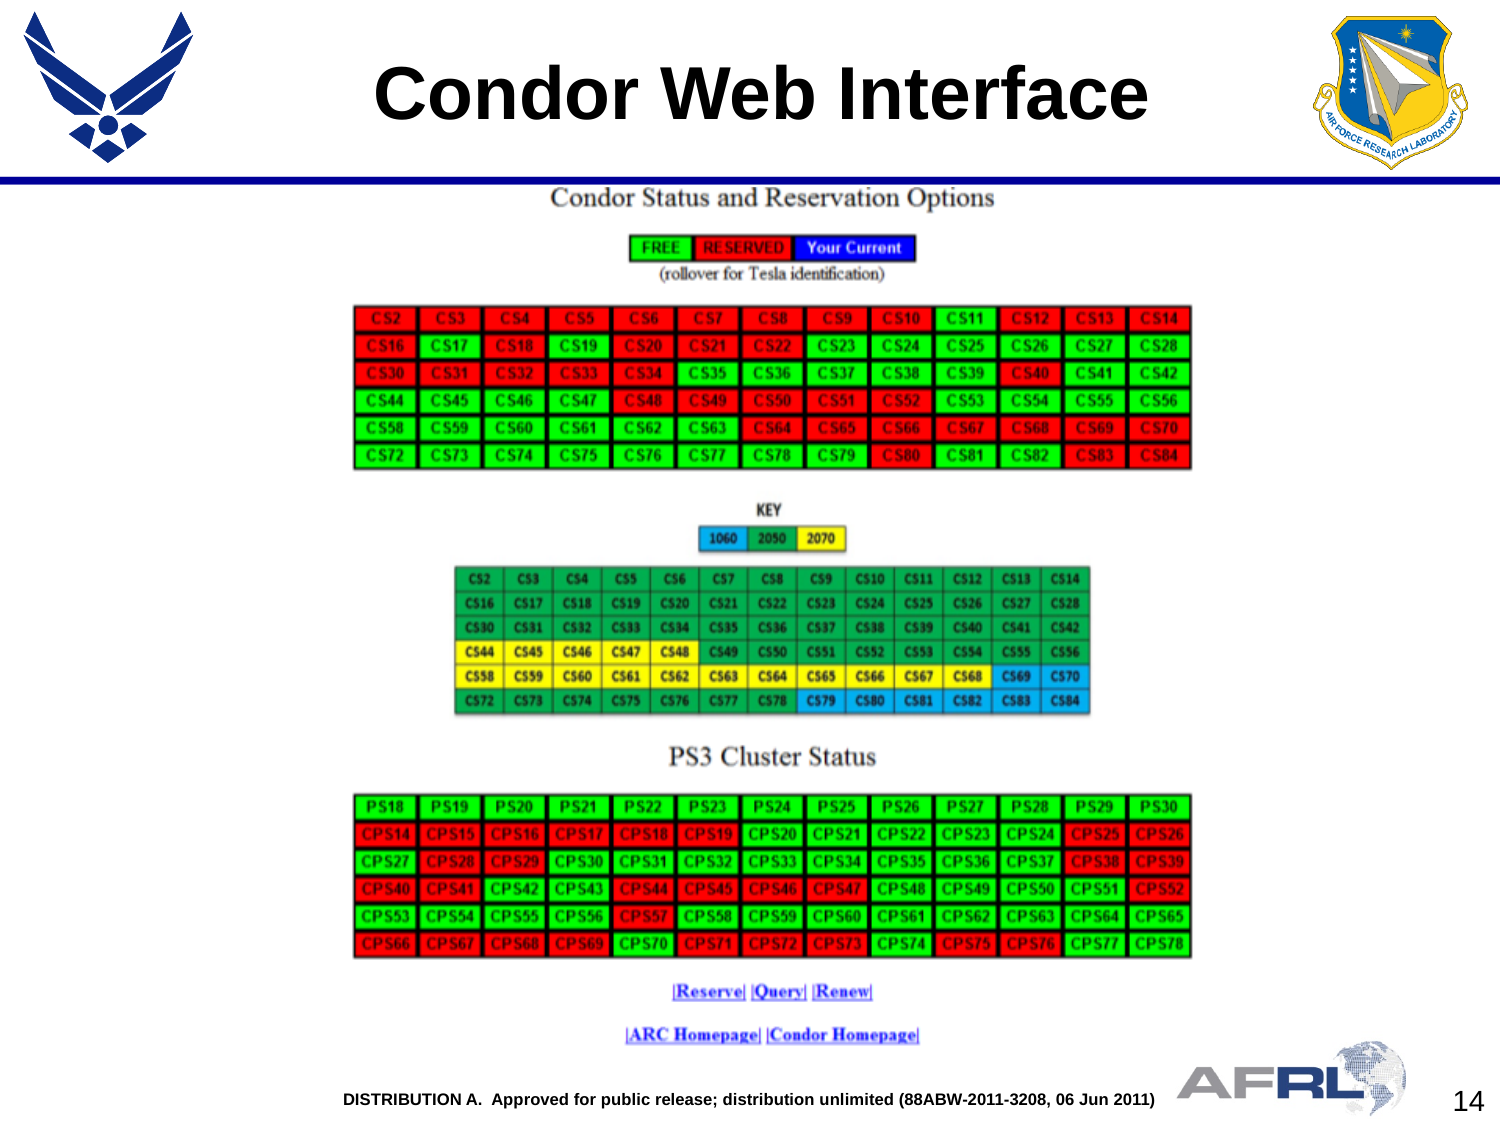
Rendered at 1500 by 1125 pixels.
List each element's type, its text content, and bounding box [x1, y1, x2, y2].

picture [287, 187, 1406, 1123]
title Condor Web Interface [87, 37, 1438, 225]
picture [1313, 16, 1468, 170]
